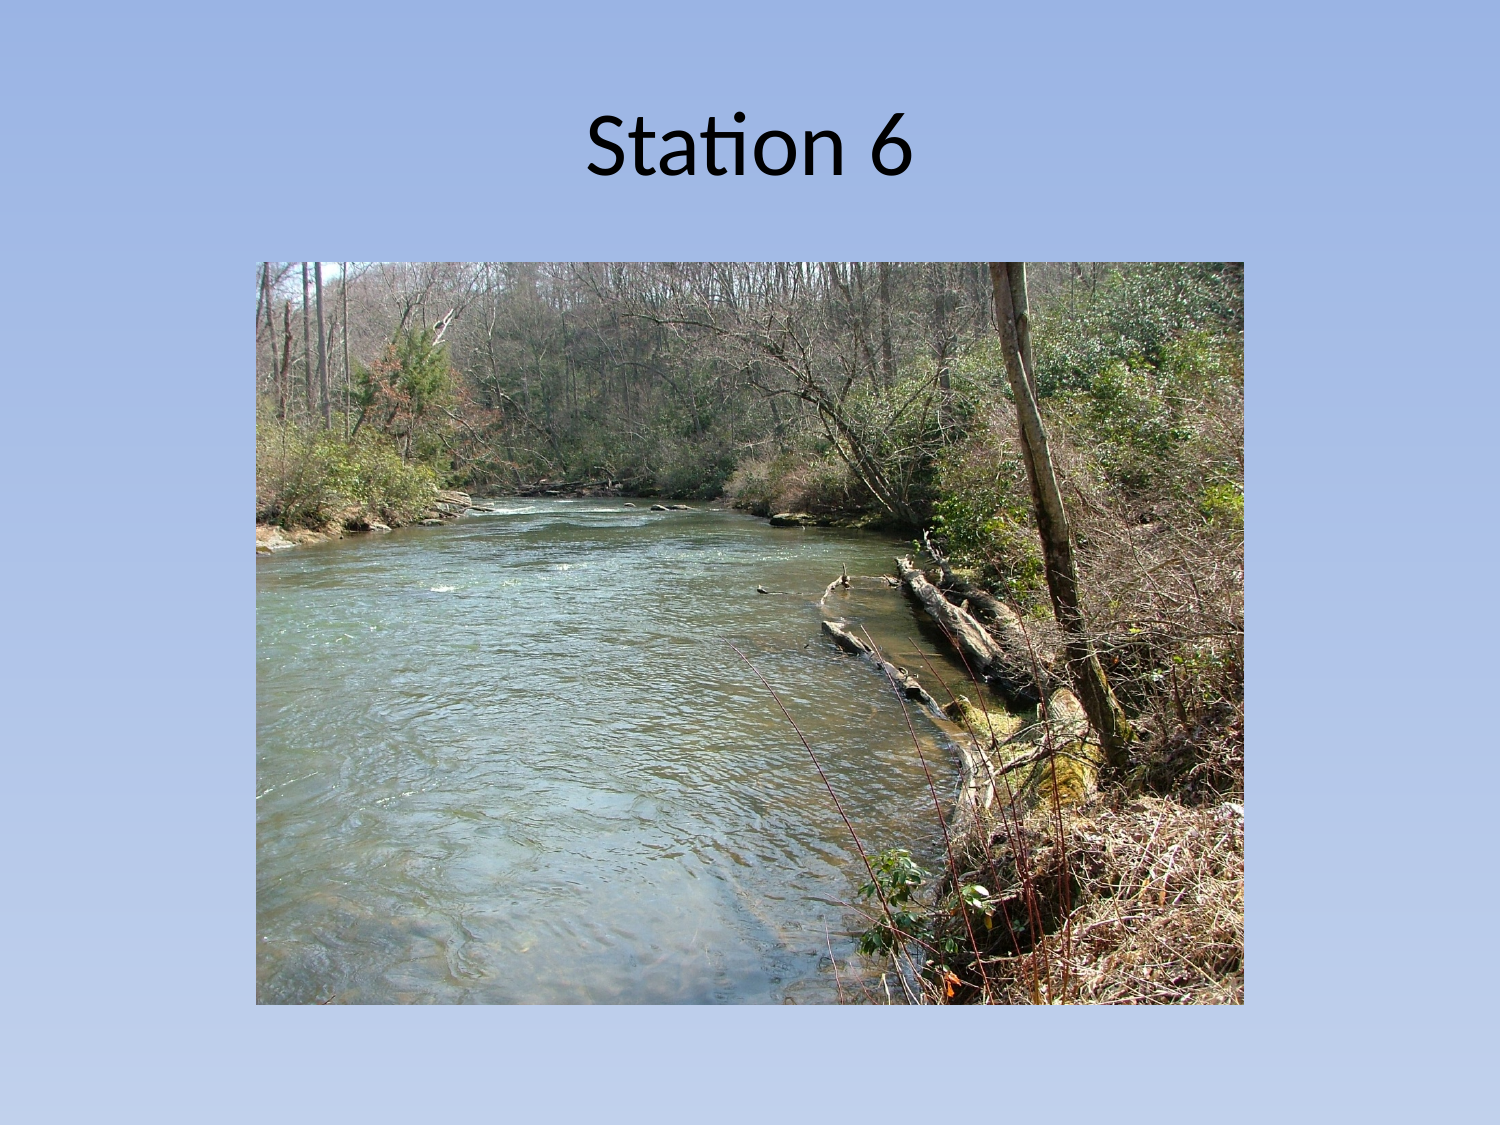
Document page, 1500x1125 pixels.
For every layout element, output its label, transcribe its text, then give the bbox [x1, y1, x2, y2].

title Station 6 [75, 45, 1425, 233]
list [256, 262, 1244, 1006]
